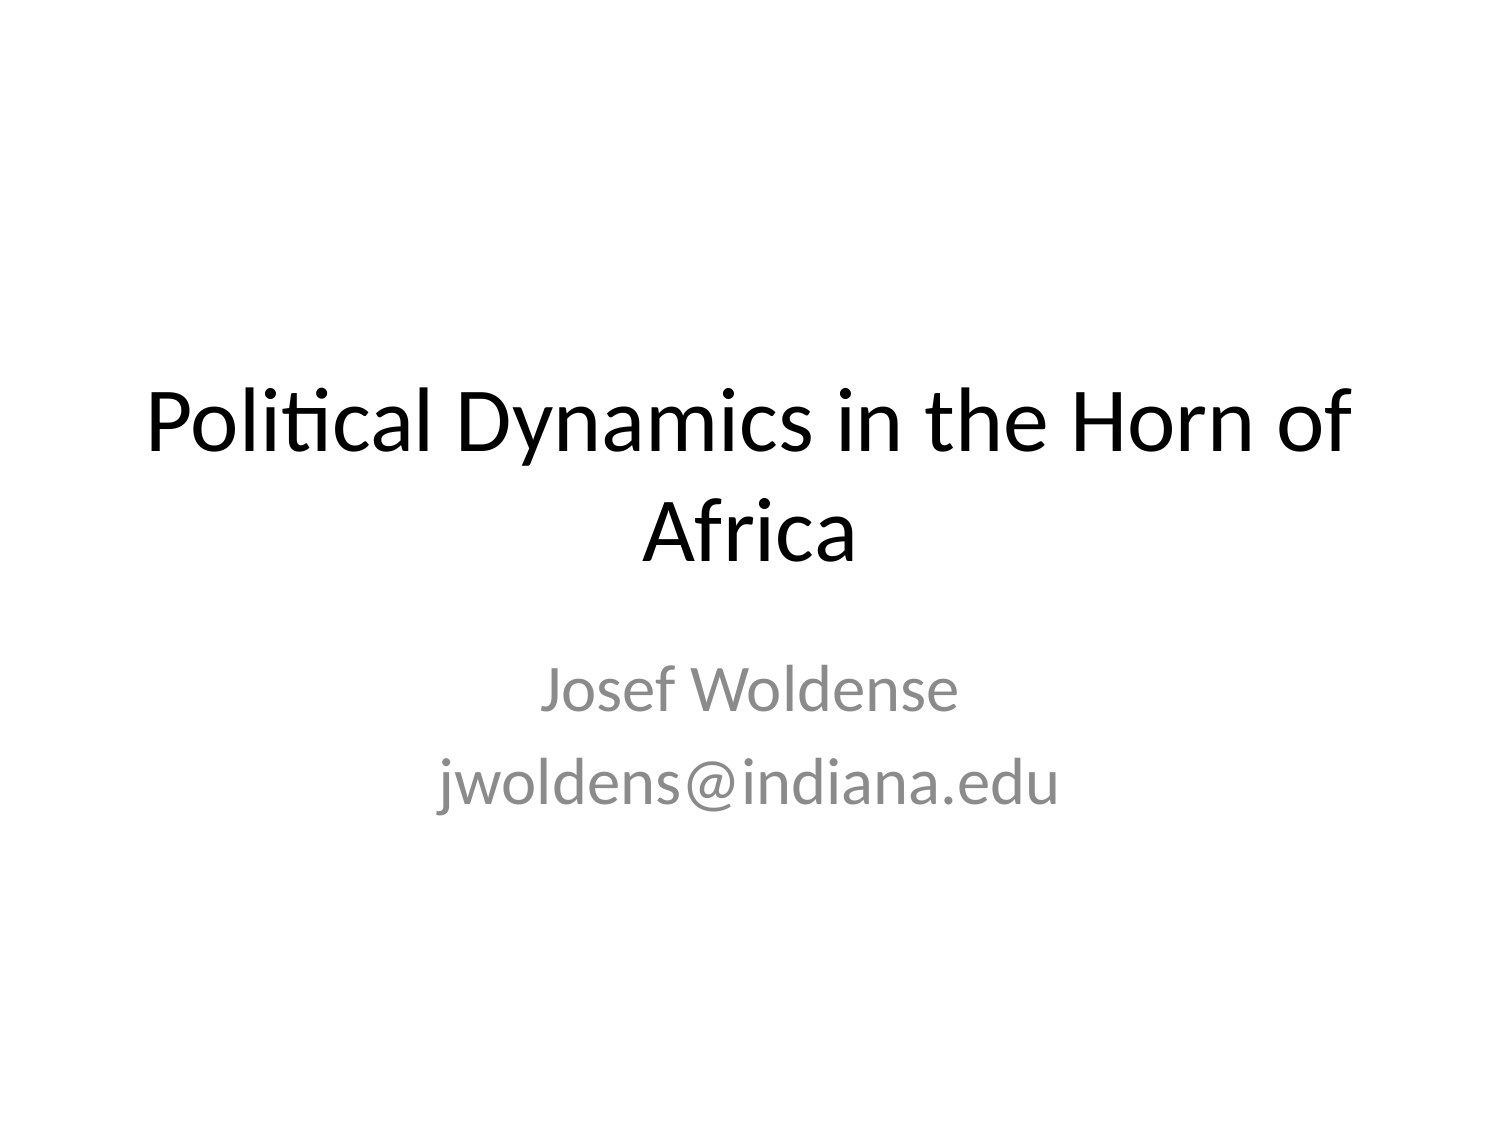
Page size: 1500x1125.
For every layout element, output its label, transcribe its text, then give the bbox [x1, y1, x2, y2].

subtitle Josef Woldense jwoldens@indiana.edu [225, 637, 1275, 925]
title Political Dynamics in the Horn of Africa [112, 349, 1388, 591]
